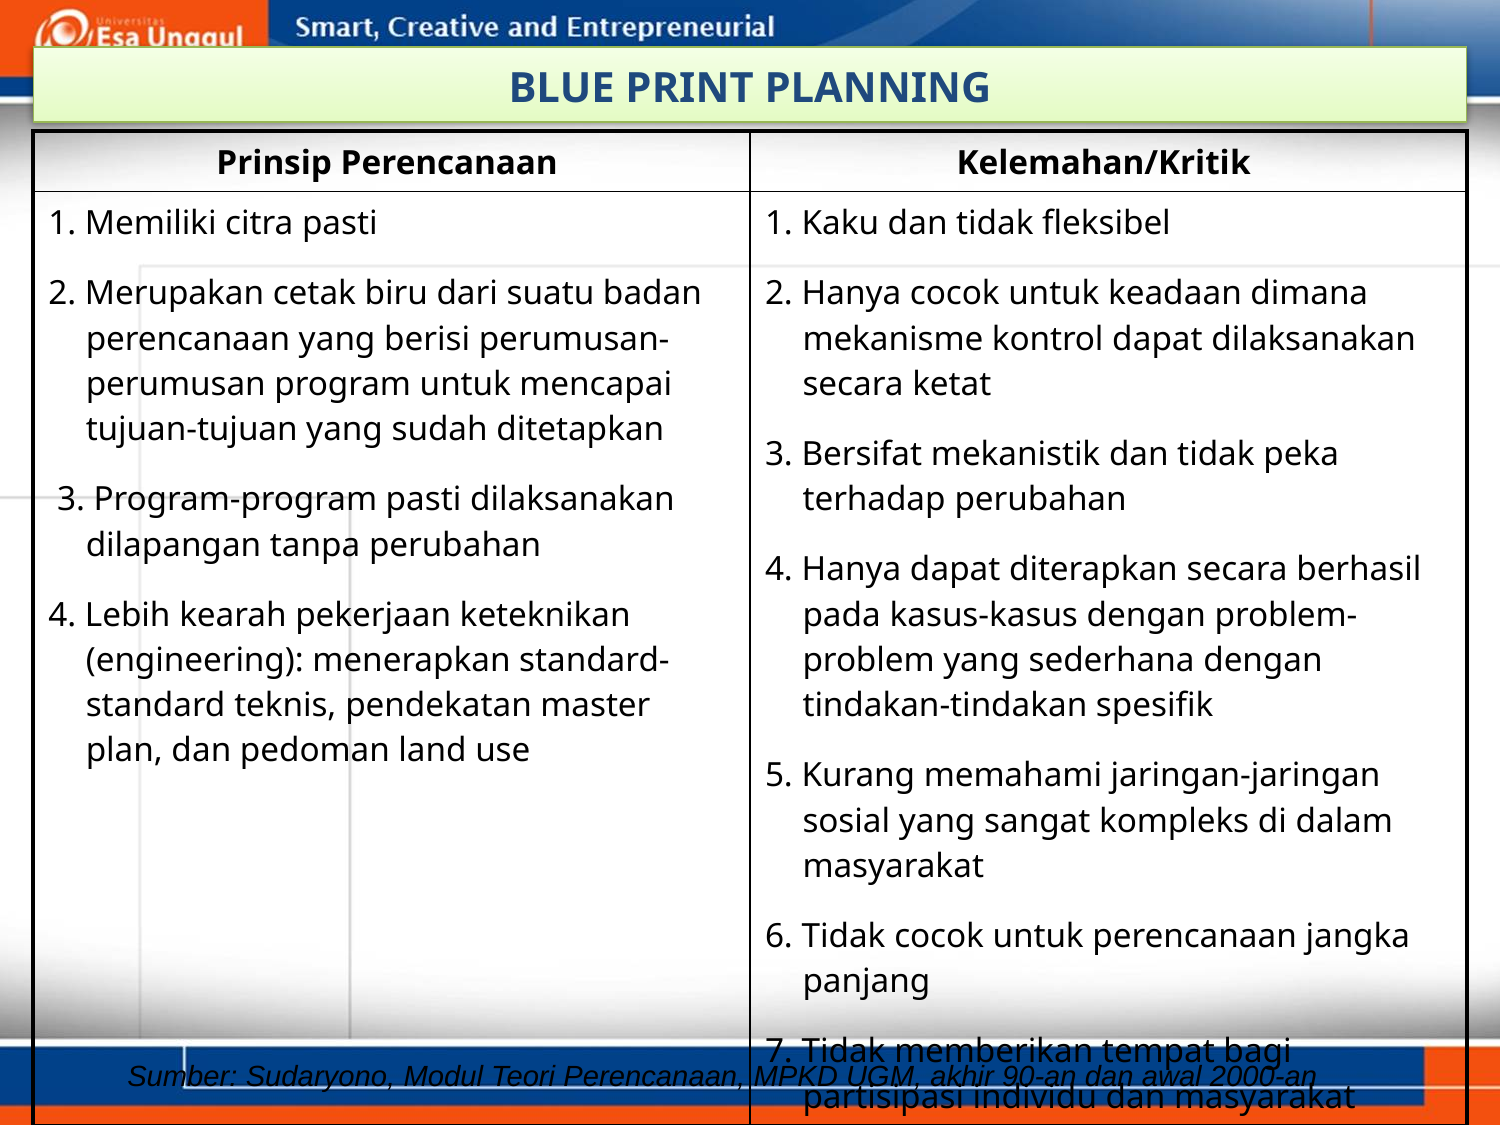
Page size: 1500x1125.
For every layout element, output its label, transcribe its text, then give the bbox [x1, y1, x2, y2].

text_box [33, 46, 1467, 123]
picture [0, 0, 1500, 1125]
table_header Kelemahan/Kritik [751, 133, 1465, 191]
table_cell 1. Memiliki citra pasti 2. Merupakan cetak biru dari suatu badan perencanaan yang berisi perumusan-perumusan program untuk mencapai tujuan-tujuan yang sudah ditetapkan 3. Program-program pasti dilaksanakan dilapangan tanpa perubahan 4. Lebih kearah pekerjaan keteknikan (engineering): menerapkan standard-standard teknis, pendekatan master plan, dan pedoman land use [35, 192, 749, 1124]
text_box BLUE PRINT PLANNING [112, 56, 1388, 116]
table_header Prinsip Perencanaan [35, 133, 749, 191]
text_box Sumber: Sudaryono, Modul Teori Perencanaan, MPKD UGM, akhir 90-an dan awal 2000-an [112, 1049, 1400, 1100]
table_cell 1. Kaku dan tidak fleksibel 2. Hanya cocok untuk keadaan dimana mekanisme kontrol dapat dilaksanakan secara ketat 3. Bersifat mekanistik dan tidak peka terhadap perubahan 4. Hanya dapat diterapkan secara berhasil pada kasus-kasus dengan problem-problem yang sederhana dengan tindakan-tindakan spesifik 5. Kurang memahami jaringan-jaringan sosial yang sangat kompleks di dalam masyarakat 6. Tidak cocok untuk perencanaan jangka panjang 7. Tidak memberikan tempat bagi partisipasi individu dan masyarakat [751, 192, 1465, 1124]
